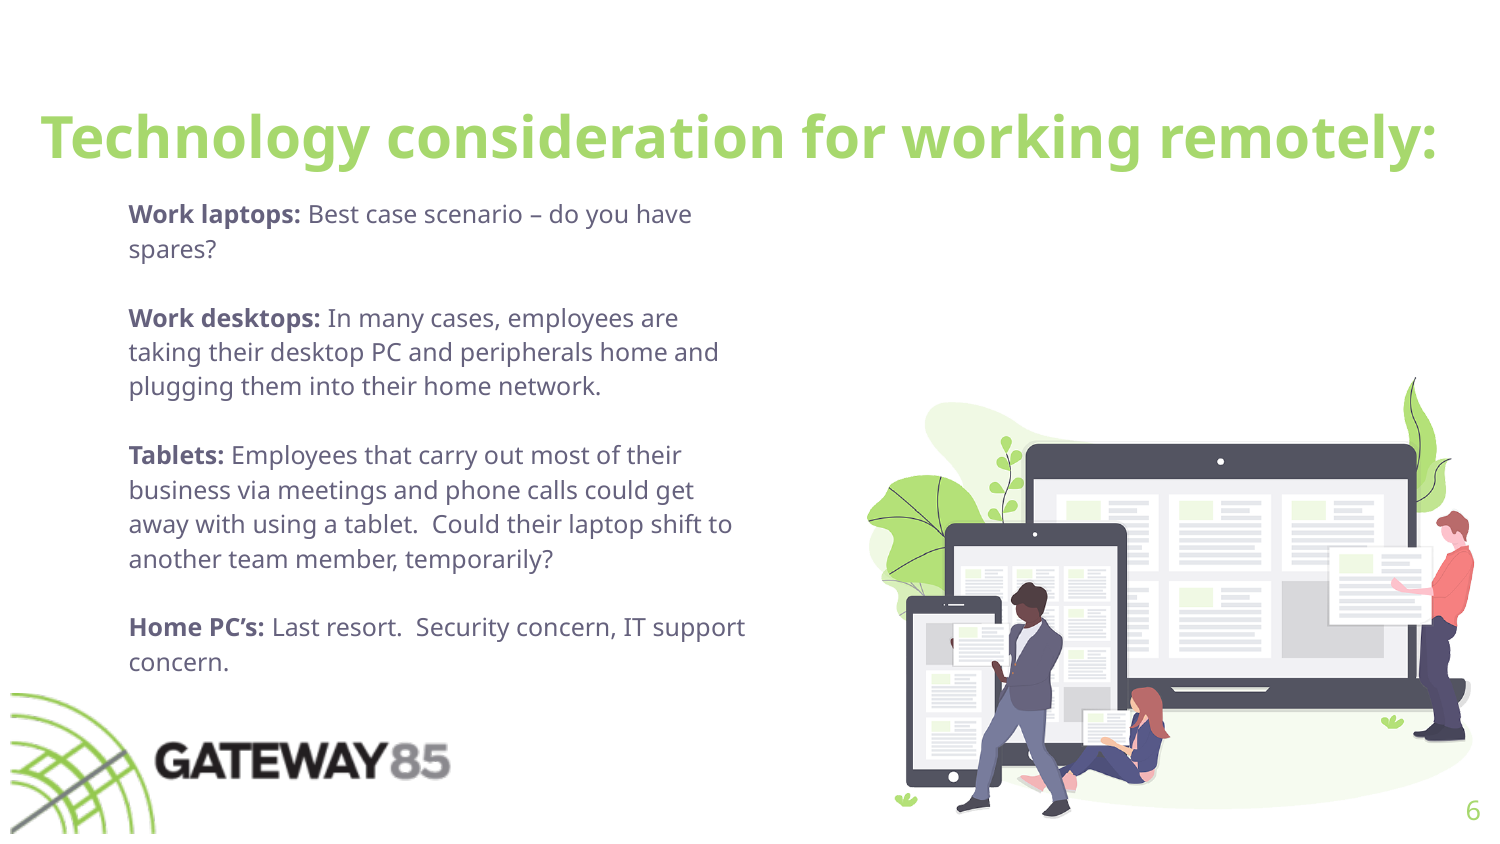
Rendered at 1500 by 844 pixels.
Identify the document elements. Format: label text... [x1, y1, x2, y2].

text_box Work laptops: Best case scenario – do you have spares? Work desktops: In many cases, employees are taking their desktop PC and peripherals home and plugging them into their home network. Tablets: Employees that carry out most of their business via meetings and phone calls could get away with using a tablet. Could their laptop shift to another team member, temporarily? Home PC’s: Last resort. Security concern, IT support concern. [0, 194, 750, 712]
picture [9, 692, 479, 835]
text_box Technology consideration for working remotely: [40, 0, 1486, 171]
slide_number 6 [1391, 779, 1482, 844]
picture [867, 377, 1475, 819]
